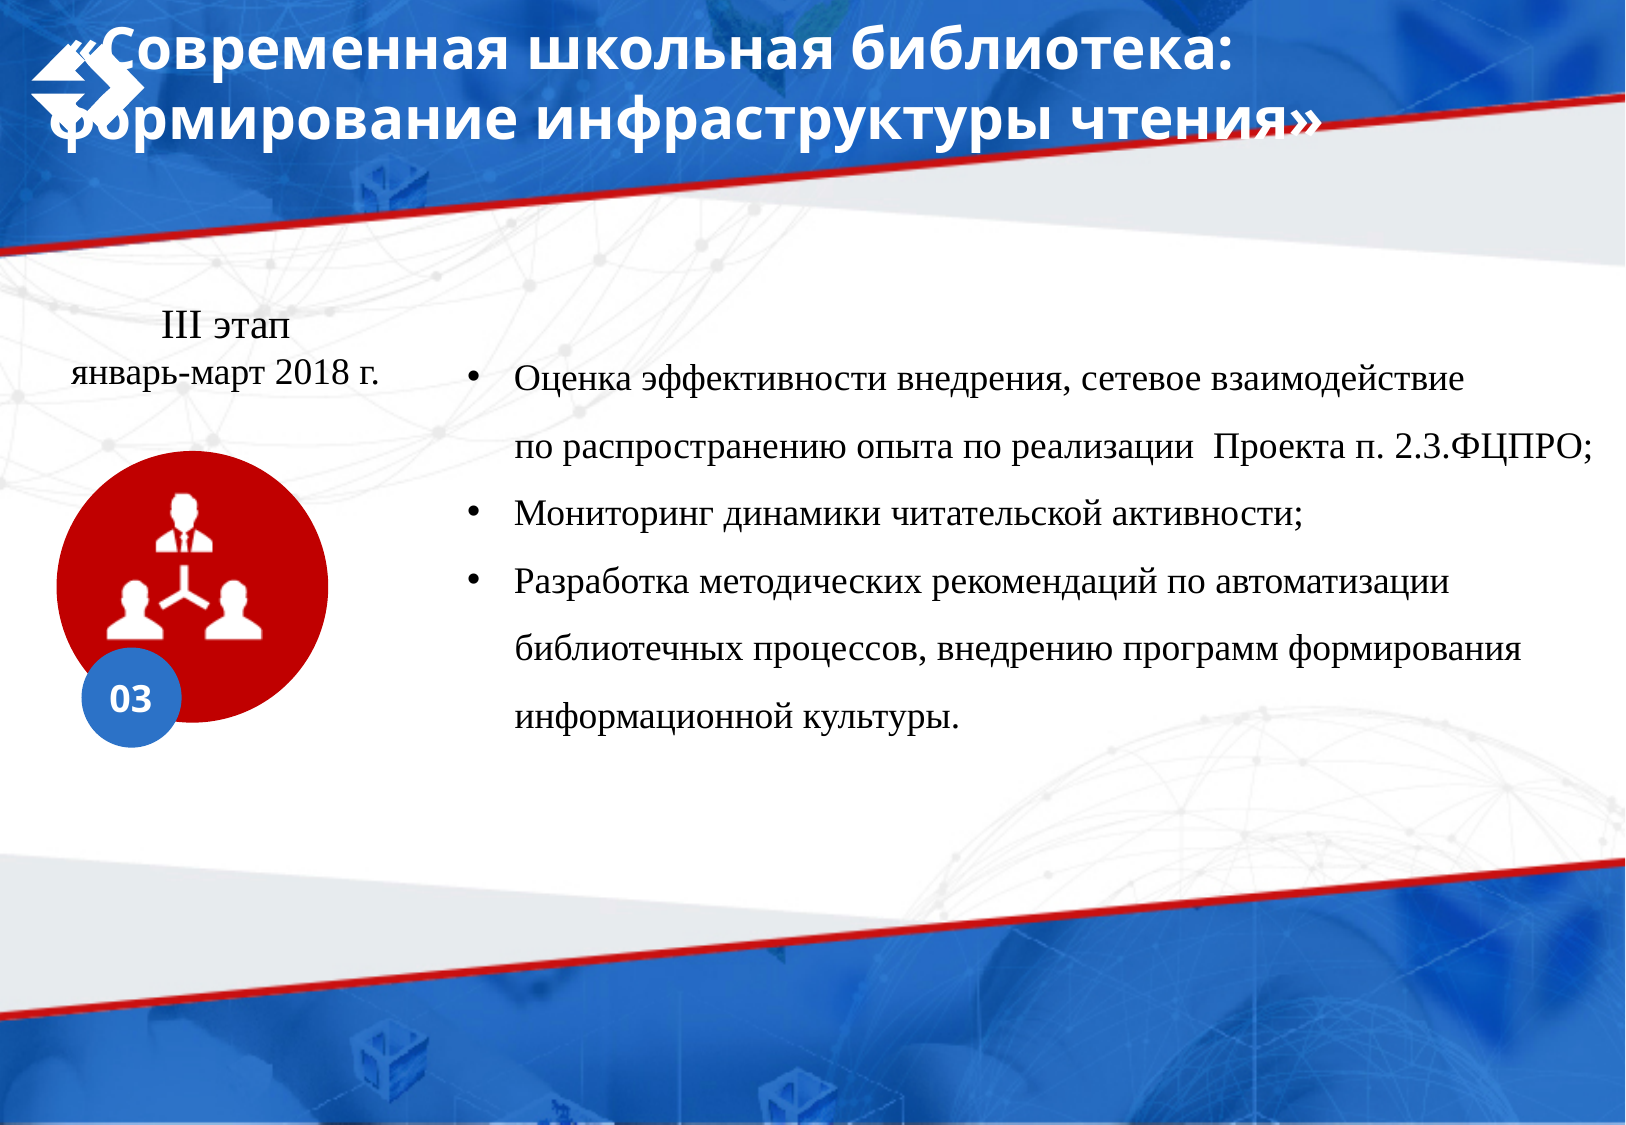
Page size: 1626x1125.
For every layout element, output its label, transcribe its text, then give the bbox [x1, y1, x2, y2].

text_box III этап январь-март 2018 г. [56, 289, 396, 450]
title «Современная школьная библиотека: формирование инфраструктуры чтения» [0, 3, 1342, 345]
picture [0, 0, 1626, 1125]
text_box Оценка эффективности внедрения, сетевое взаимодействие по распространению опыта по реализации Проекта п. 2.3.ФЦПРО; Мониторинг динамики читательской активности; Разработка методических рекомендаций по автоматизации библиотечных процессов, внедрению программ формирования информационной культуры. [452, 323, 1619, 744]
picture [31, 42, 145, 130]
picture [106, 488, 264, 685]
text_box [56, 450, 329, 748]
